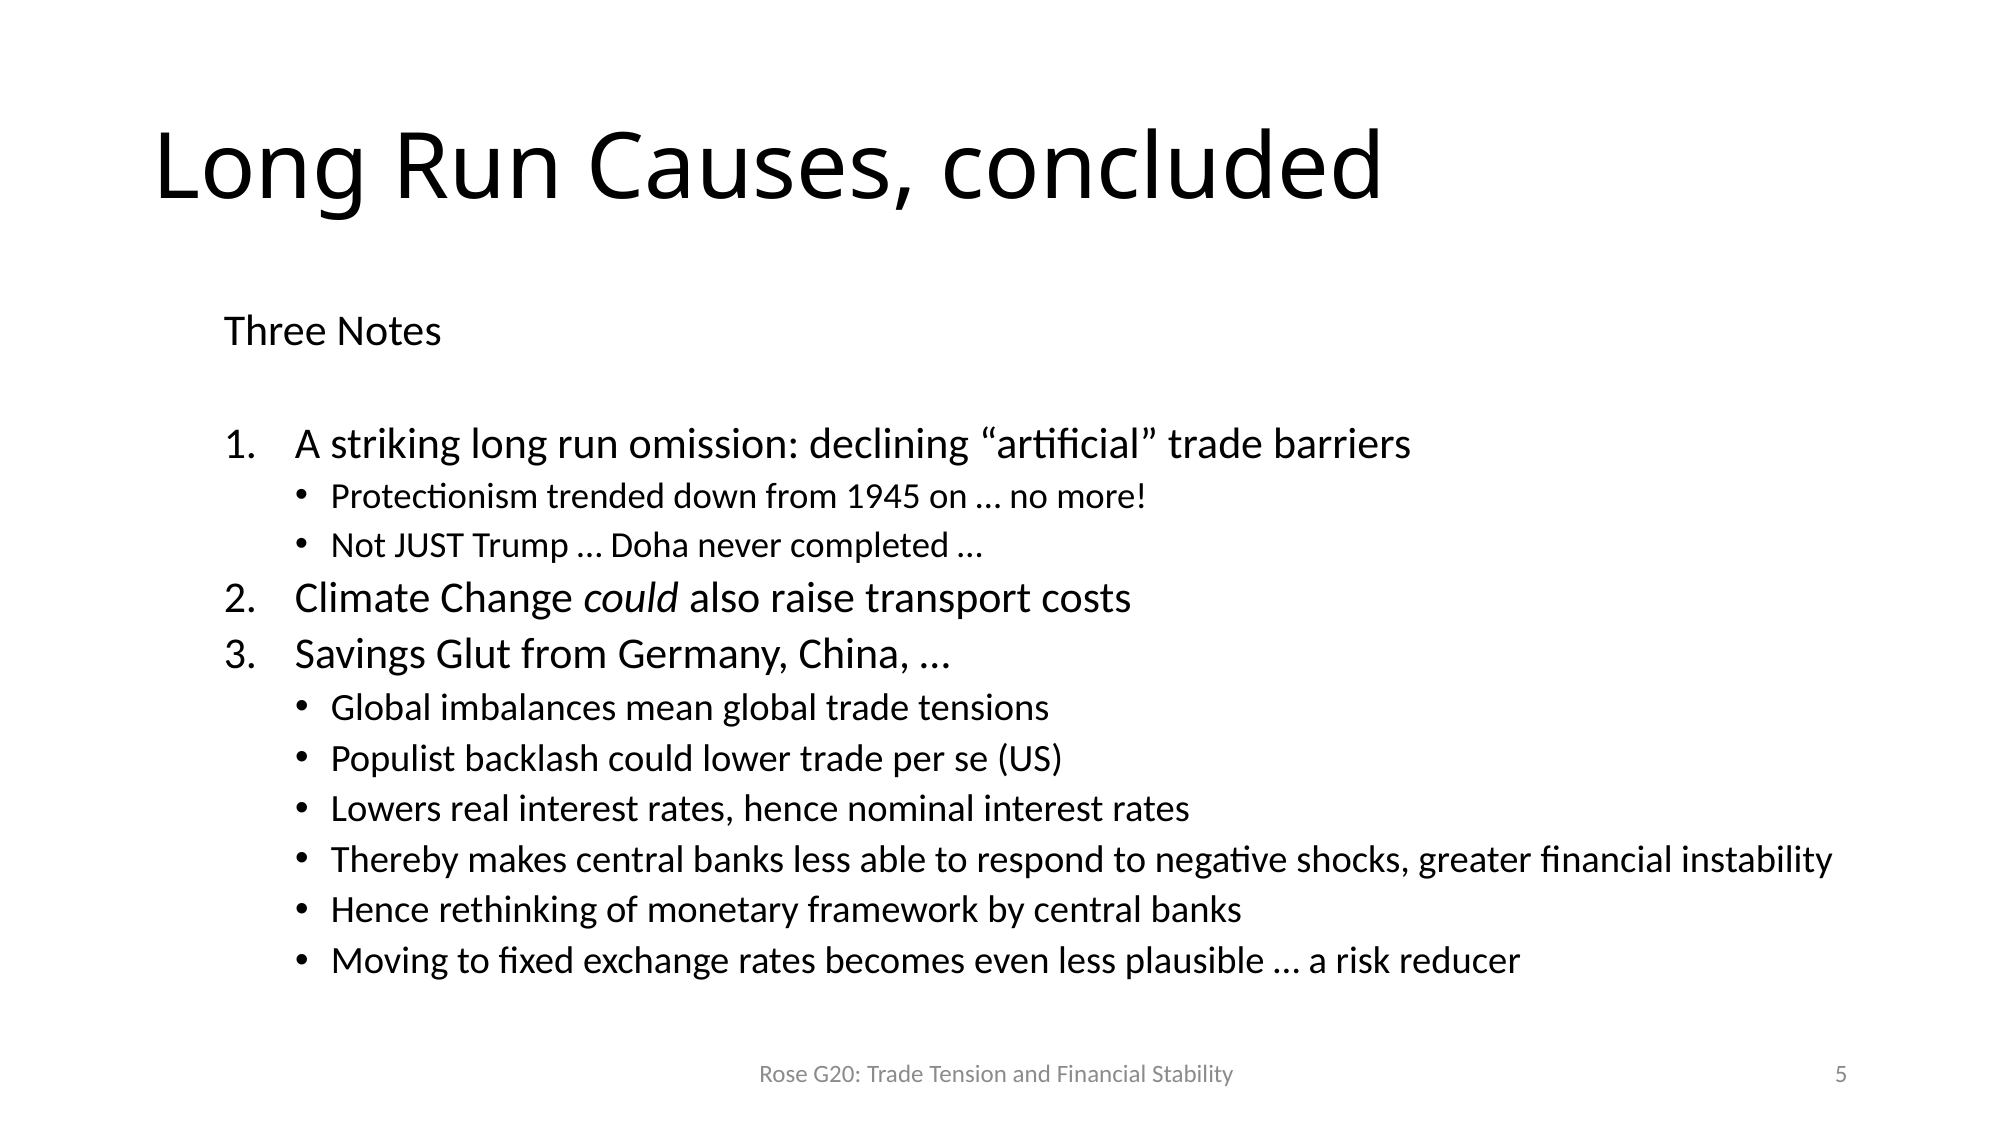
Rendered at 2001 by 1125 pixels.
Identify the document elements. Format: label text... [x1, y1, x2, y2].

title Long Run Causes, concluded [137, 59, 1863, 278]
footer Rose G20: Trade Tension and Financial Stability [662, 1042, 1338, 1103]
slide_number 5 [1412, 1042, 1863, 1103]
list Three Notes A striking long run omission: declining “artificial” trade barriers Protectionism trended down from 1945 on … no more! Not JUST Trump … Doha never completed … Climate Change could also raise transport costs Savings Glut from Germany, China, … Global imbalances mean global trade tensions Populist backlash could lower trade per se (US) Lowers real interest rates, hence nominal interest rates Thereby makes central banks less able to respond to negative shocks, greater financial instability Hence rethinking of monetary framework by central banks Moving to fixed exchange rates becomes even less plausible … a risk reducer [137, 299, 1863, 1014]
